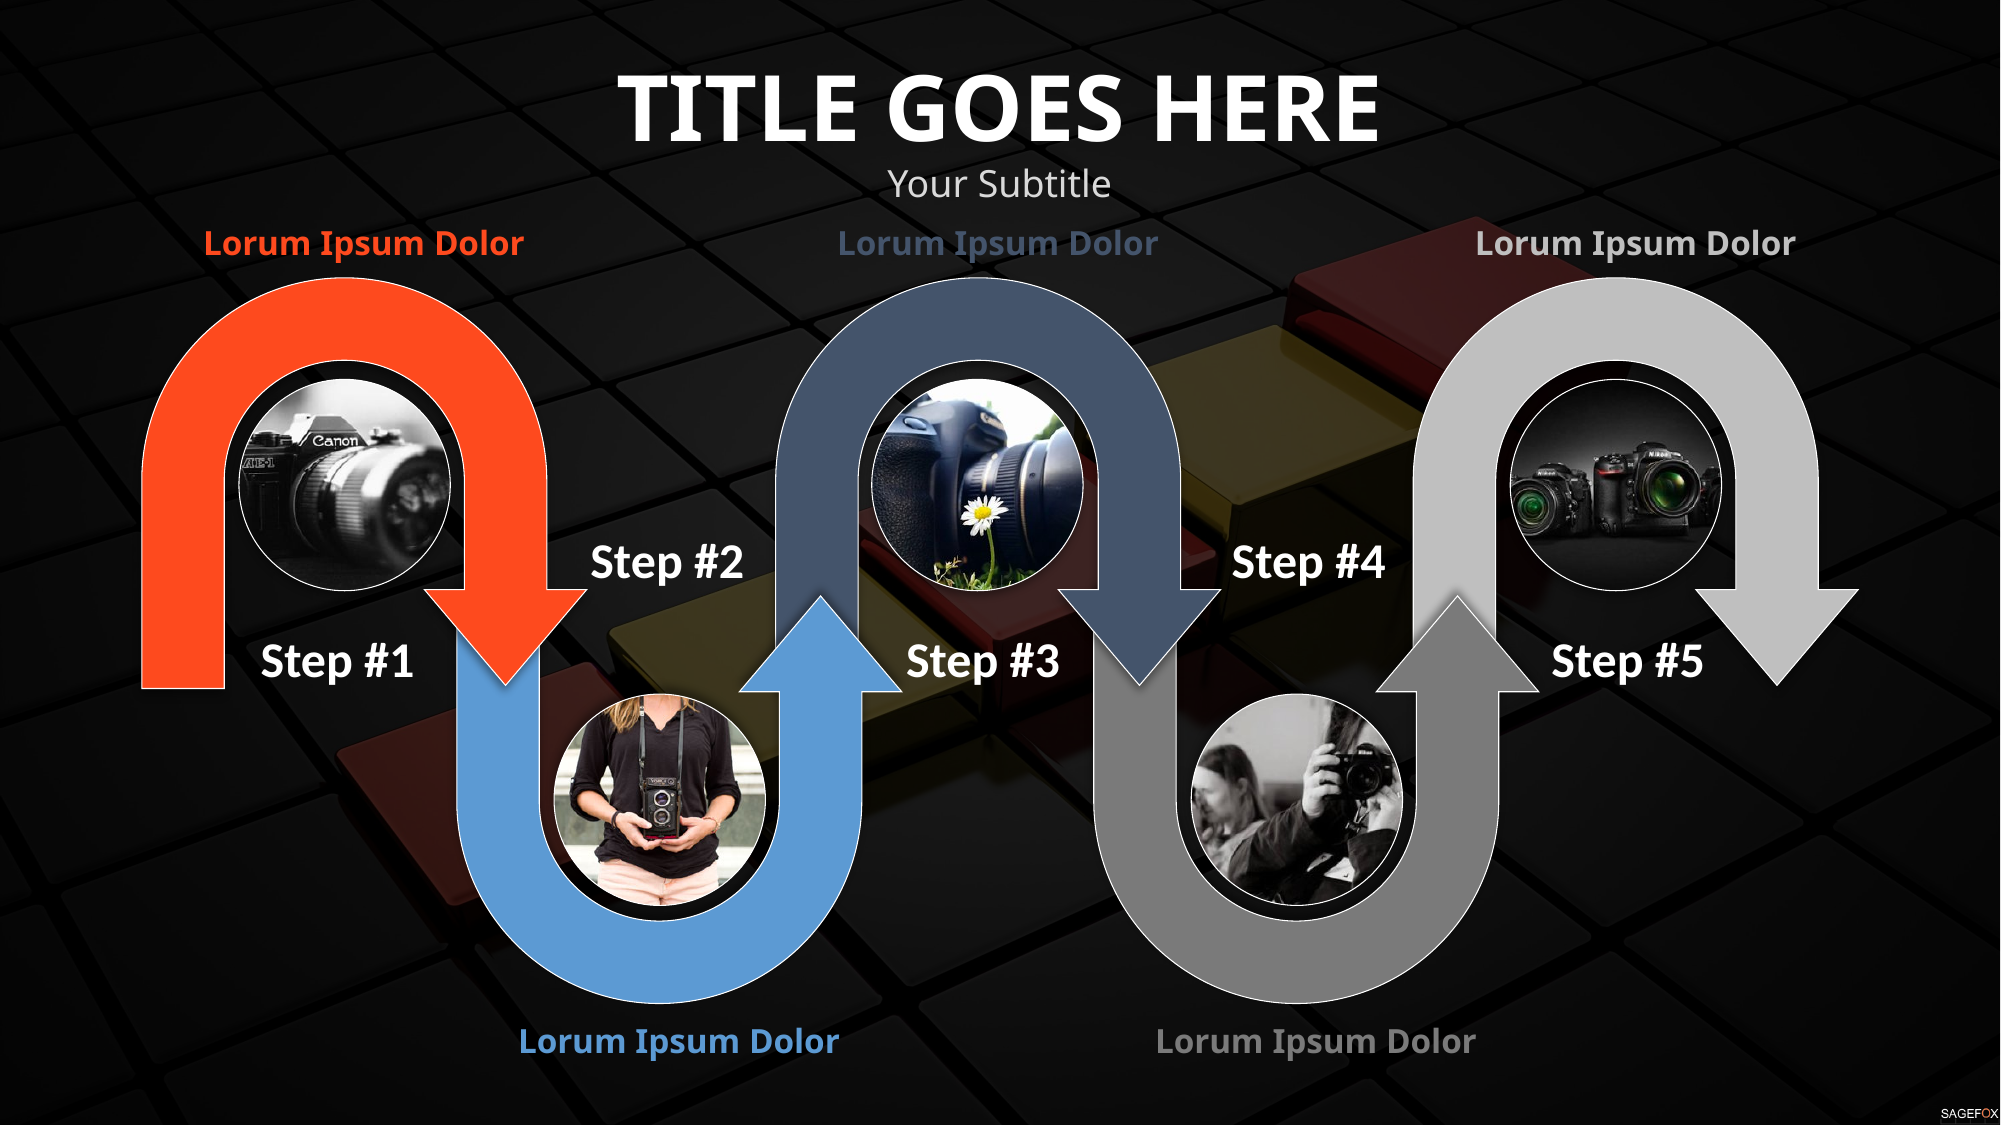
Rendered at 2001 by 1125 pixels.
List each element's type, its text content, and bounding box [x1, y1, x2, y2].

text_box [1190, 693, 1404, 907]
text_box [1412, 276, 1861, 687]
text_box Lorum Ipsum Dolor [183, 222, 545, 263]
text_box Step #2 [590, 528, 745, 589]
text_box [237, 378, 452, 592]
text_box Lorum Ipsum Dolor [498, 1020, 860, 1061]
picture [0, 0, 2001, 1125]
text_box Lorum Ipsum Dolor [1135, 1020, 1497, 1061]
text_box [774, 276, 1223, 687]
text_box Step #3 [905, 627, 1061, 688]
text_box [553, 693, 767, 907]
text_box Lorum Ipsum Dolor [1455, 222, 1817, 263]
text_box [455, 594, 905, 1005]
text_box Step #4 [1231, 528, 1386, 589]
text_box [140, 276, 590, 690]
text_box Lorum Ipsum Dolor [817, 222, 1179, 263]
text_box TITLE GOES HERE Your Subtitle [548, 42, 1452, 212]
text_box [1092, 594, 1541, 1005]
text_box [1509, 378, 1723, 592]
text_box Step #5 [1551, 627, 1706, 688]
text_box [870, 378, 1085, 592]
text_box Step #1 [260, 627, 415, 688]
